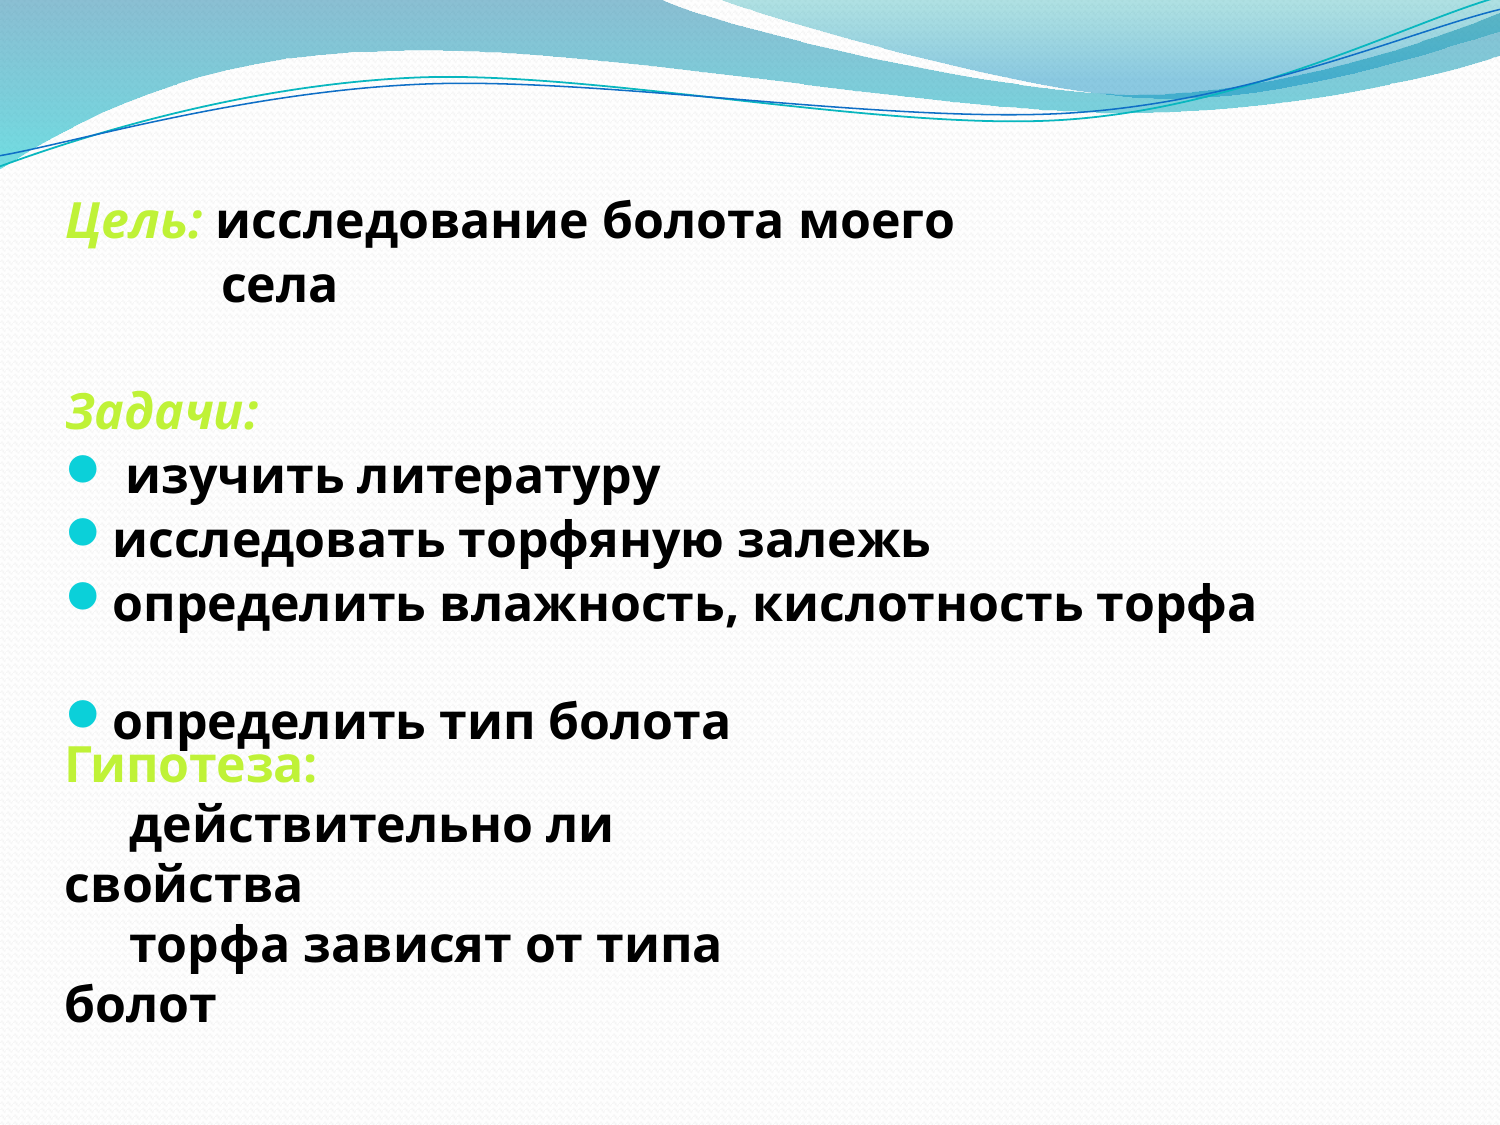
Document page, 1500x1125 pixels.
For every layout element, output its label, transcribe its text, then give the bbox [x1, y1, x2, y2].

text_box Гипотеза: действительно ли свойства торфа зависят от типа болот [49, 724, 800, 1040]
list Цель: исследование болота моего села Задачи: изучить литературу исследовать торфяную залежь определить влажность, кислотность торфа определить тип болота [49, 187, 1451, 1056]
